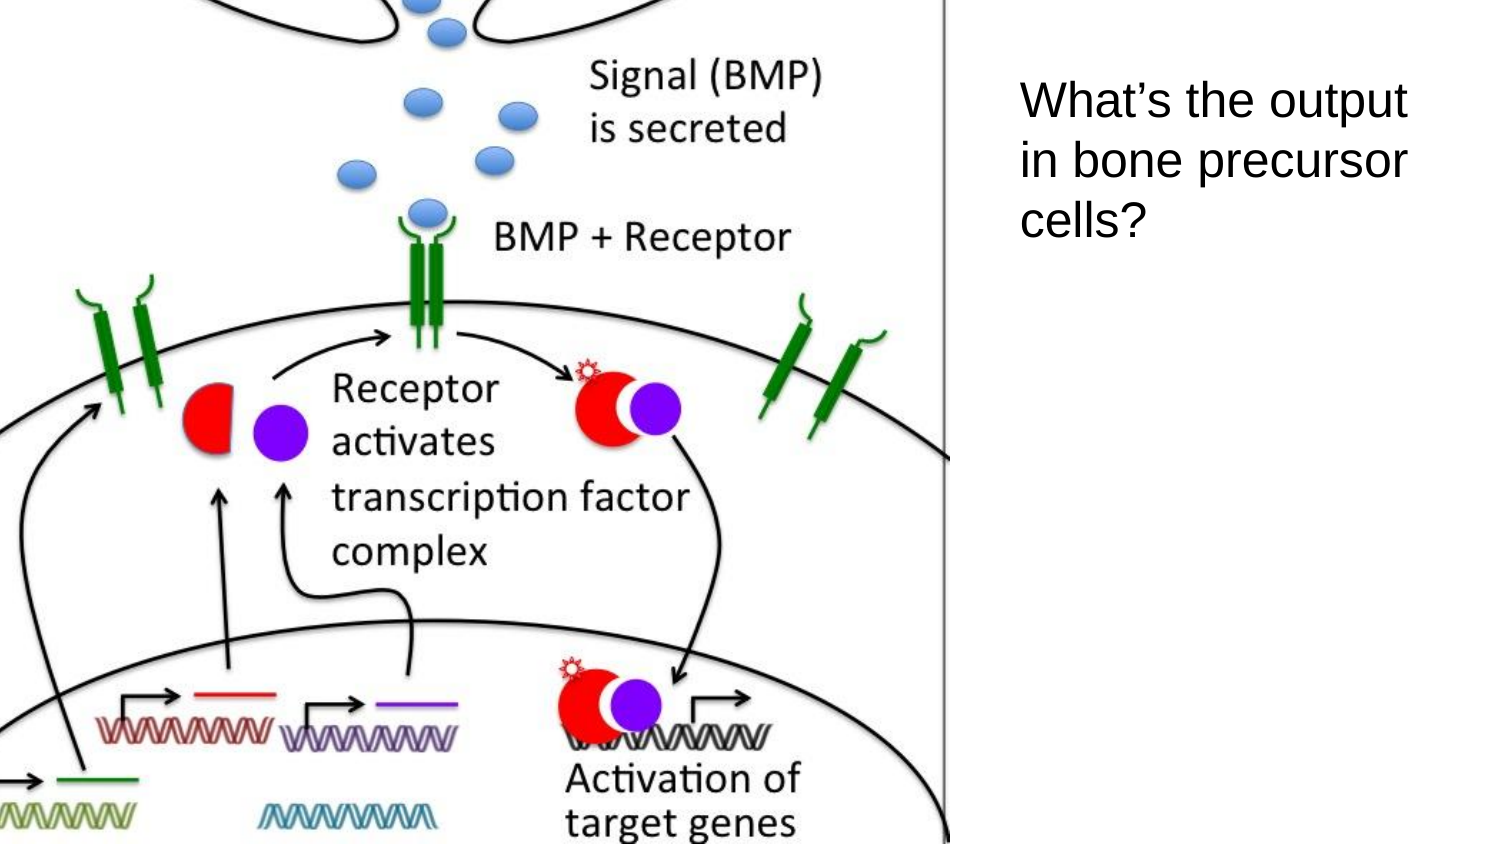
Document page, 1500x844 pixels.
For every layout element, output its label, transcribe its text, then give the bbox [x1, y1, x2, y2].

text_box What’s the output in bone precursor cells? [1004, 52, 1457, 128]
picture [0, 0, 951, 844]
